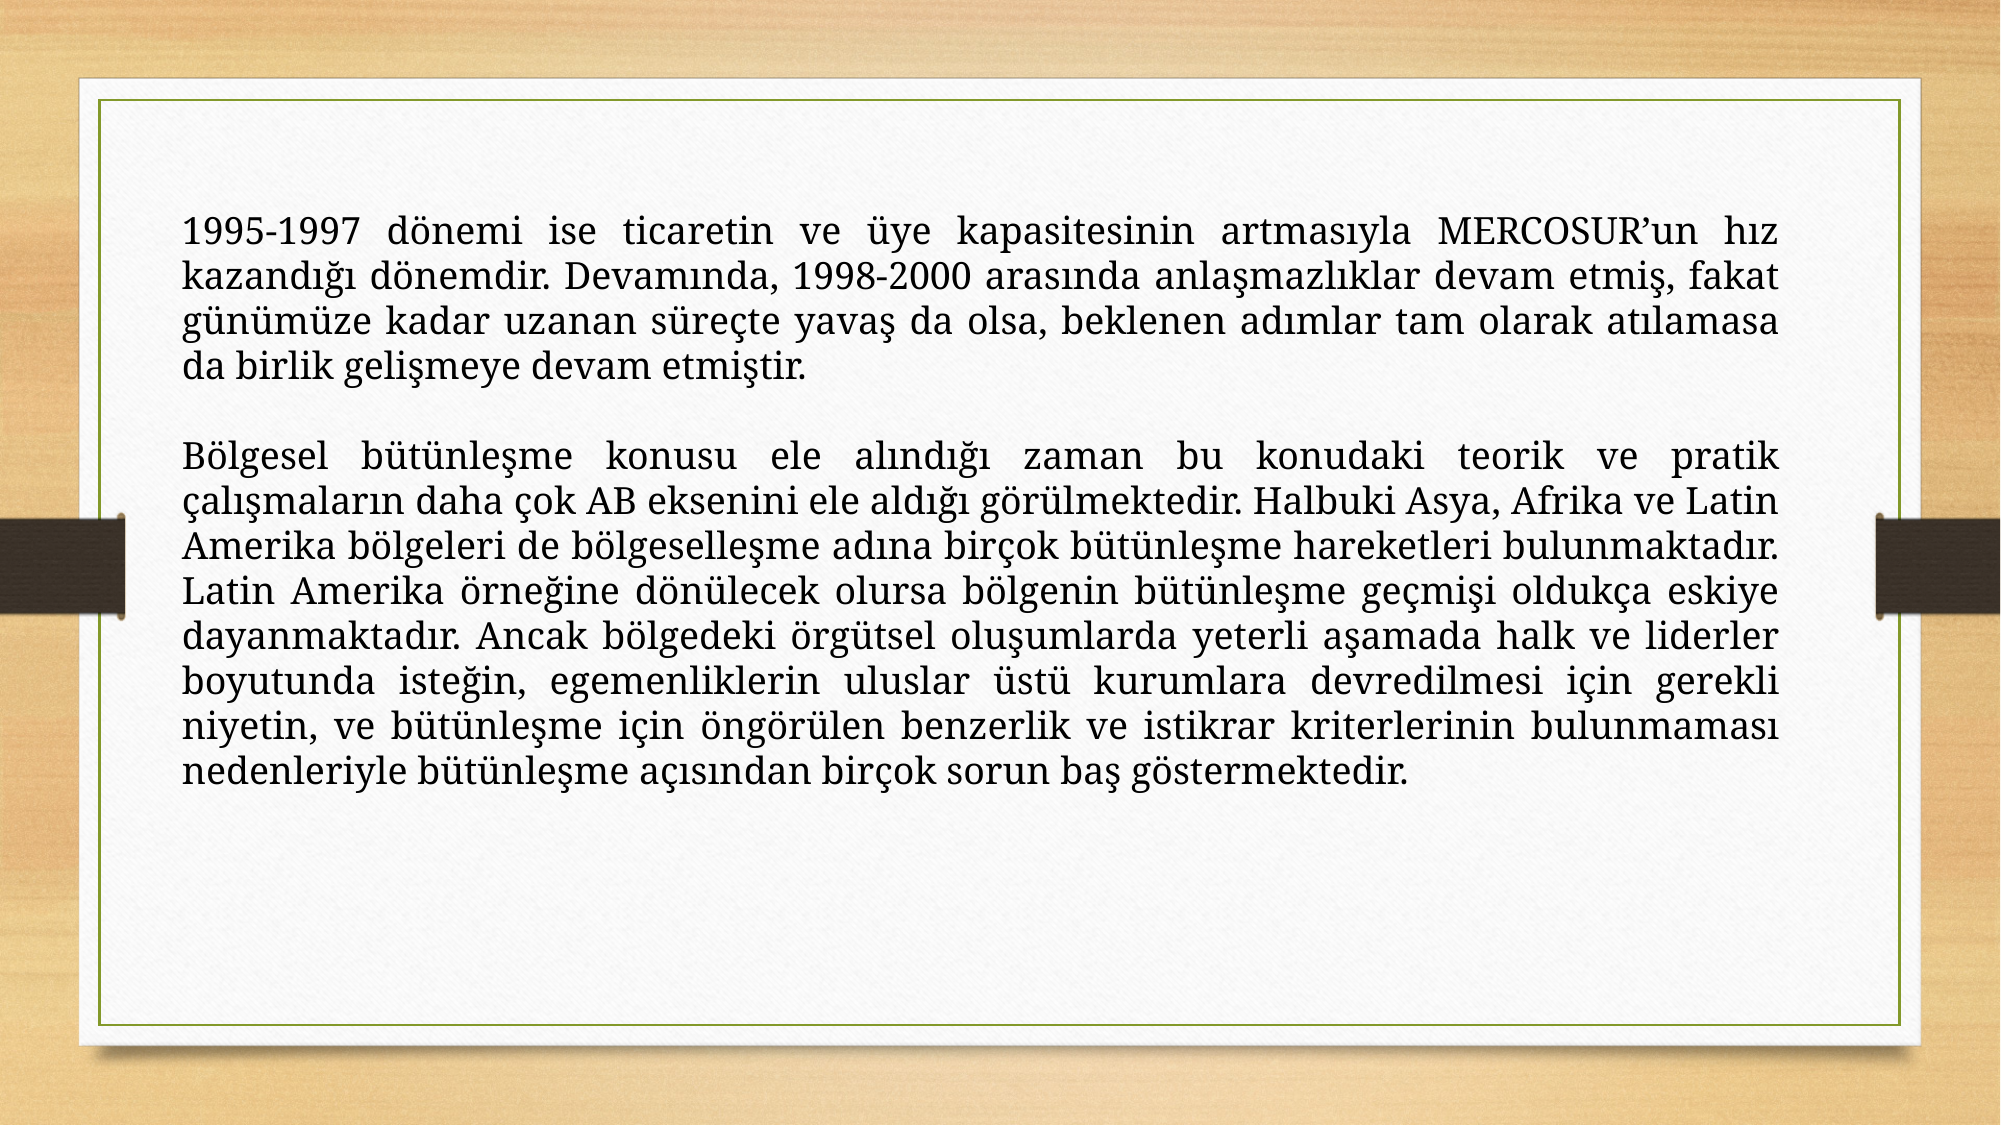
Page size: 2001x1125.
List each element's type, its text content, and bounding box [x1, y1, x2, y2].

picture [0, 0, 2001, 1125]
text_box 1995-1997 dönemi ise ticaretin ve üye kapasitesinin artmasıyla MERCOSUR’un hız kazandığı dönemdir. Devamında, 1998-2000 arasında anlaşmazlıklar devam etmiş, fakat günümüze kadar uzanan süreçte yavaş da olsa, beklenen adımlar tam olarak atılamasa da birlik gelişmeye devam etmiştir. Bölgesel bütünleşme konusu ele alındığı zaman bu konudaki teorik ve pratik çalışmaların daha çok AB eksenini ele aldığı görülmektedir. Halbuki Asya, Afrika ve Latin Amerika bölgeleri de bölgeselleşme adına birçok bütünleşme hareketleri bulunmaktadır. Latin Amerika örneğine dönülecek olursa bölgenin bütünleşme geçmişi oldukça eskiye dayanmaktadır. Ancak bölgedeki örgütsel oluşumlarda yeterli aşamada halk ve liderler boyutunda isteğin, egemenliklerin uluslar üstü kurumlara devredilmesi için gerekli niyetin, ve bütünleşme için öngörülen benzerlik ve istikrar kriterlerinin bulunmaması nedenleriyle bütünleşme açısından birçok sorun baş göstermektedir. [167, 154, 1796, 799]
